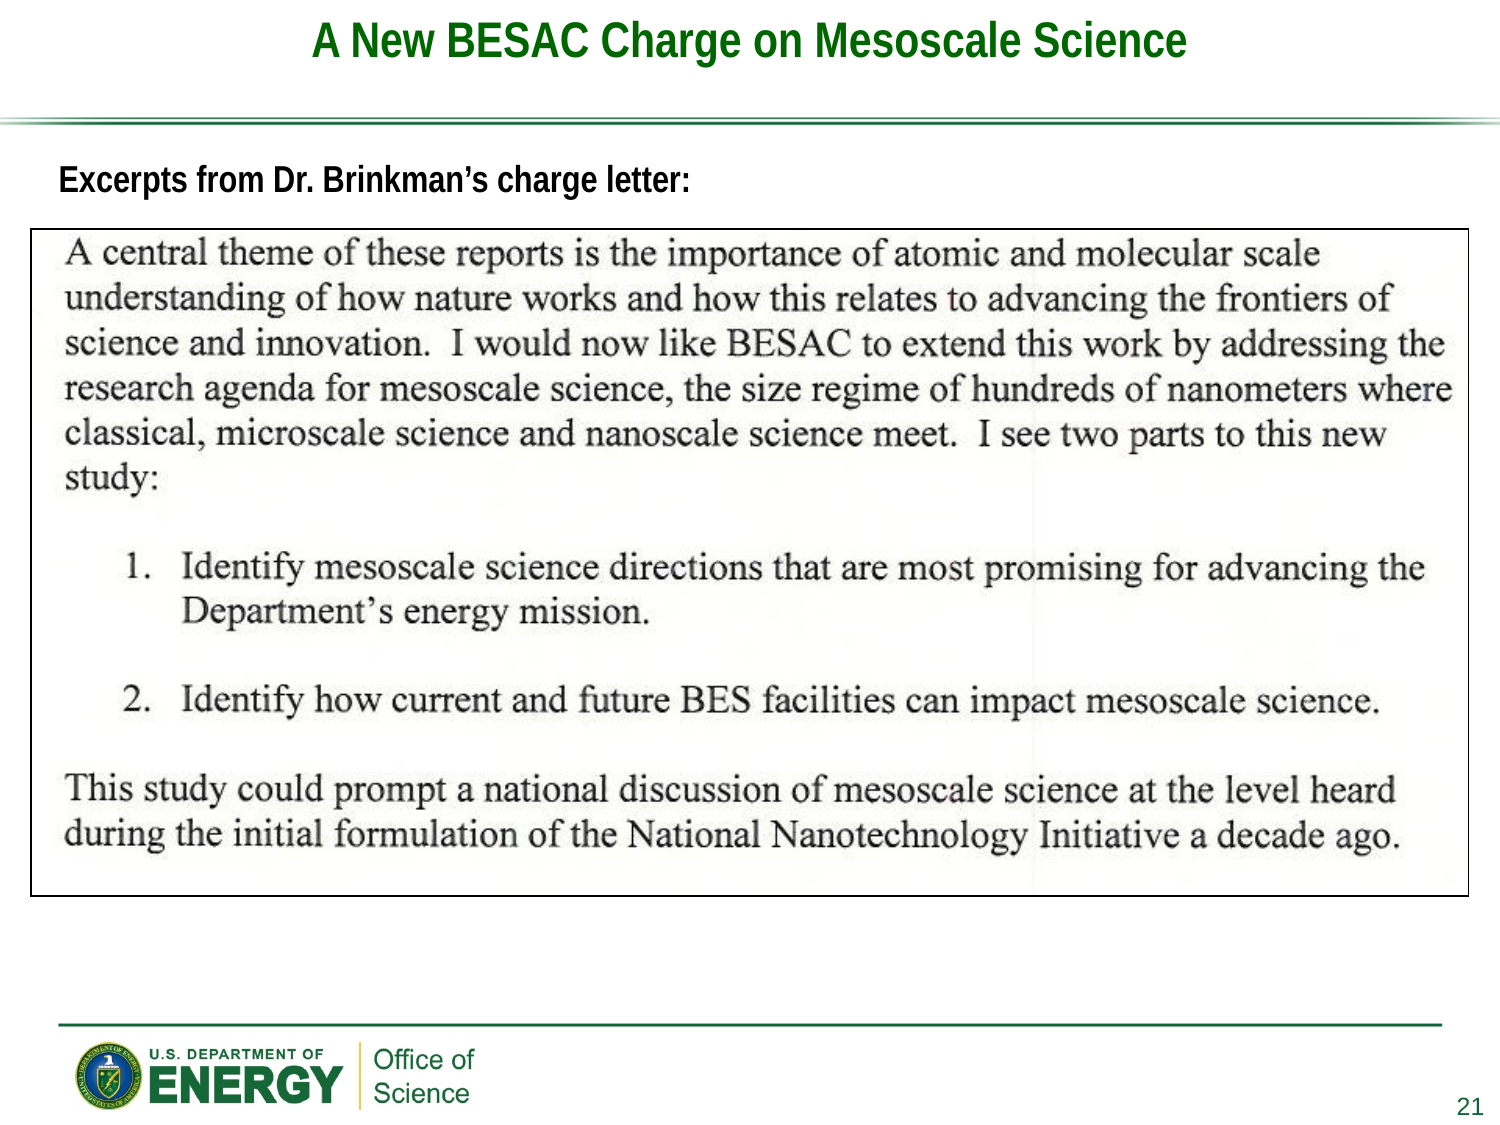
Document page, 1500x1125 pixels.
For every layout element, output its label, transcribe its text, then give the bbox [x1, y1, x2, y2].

picture [0, 119, 1500, 1125]
text_box A New BESAC Charge on Mesoscale Science [0, 0, 1500, 119]
text_box 21 [1441, 1082, 1500, 1125]
text_box Excerpts from Dr. Brinkman’s charge letter: [43, 147, 724, 208]
